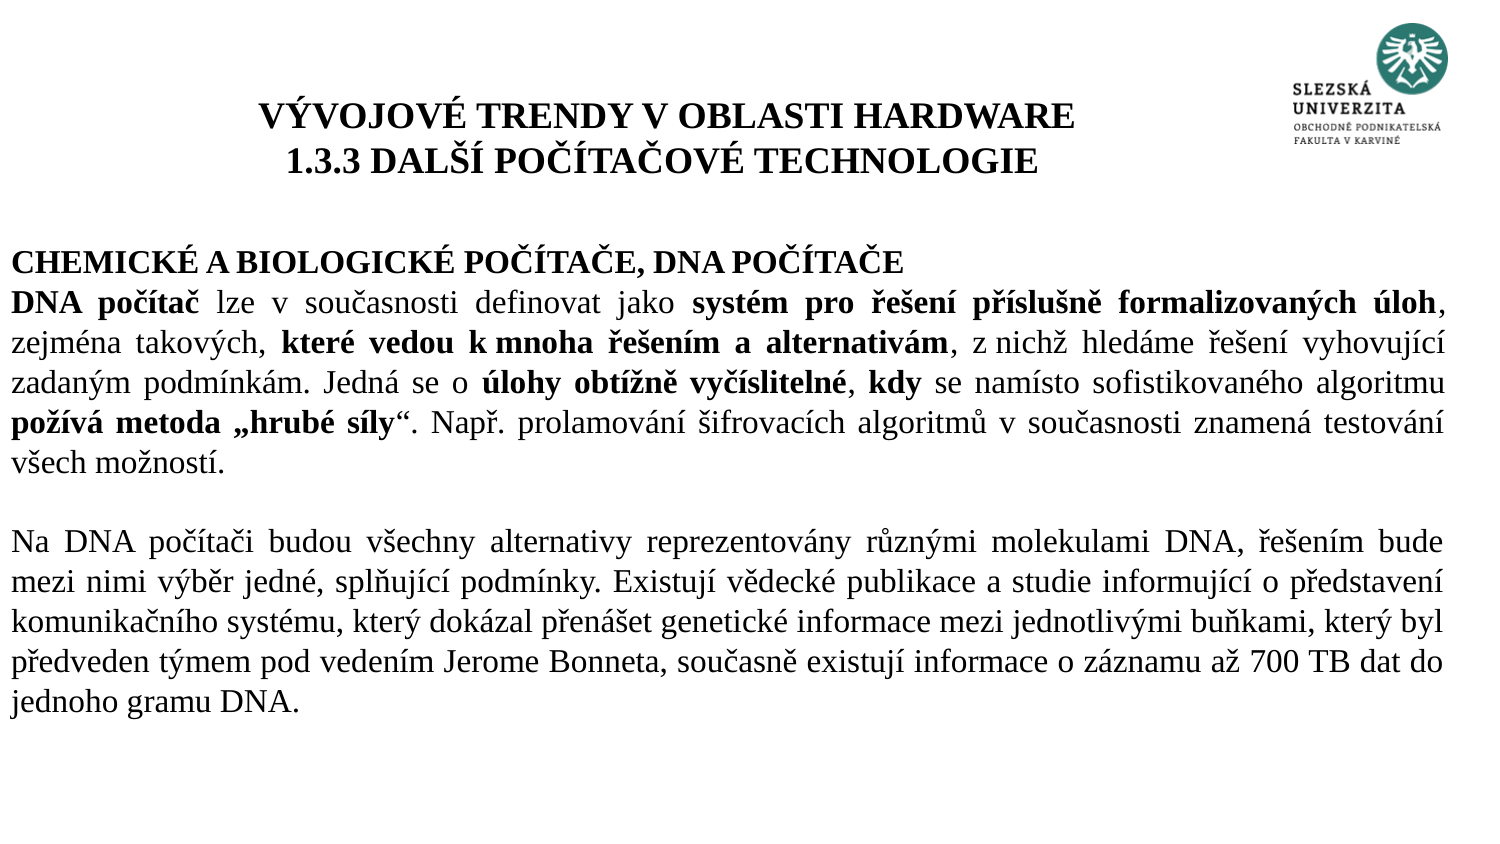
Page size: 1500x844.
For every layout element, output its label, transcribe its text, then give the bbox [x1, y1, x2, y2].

text_box Chemické a biologické počítače, DNA počítače DNA počítač lze v současnosti definovat jako systém pro řešení příslušně formalizovaných úloh, zejména takových, které vedou k mnoha řešením a alternativám, z nichž hledáme řešení vyhovující zadaným podmínkám. Jedná se o úlohy obtížně vyčíslitelné, kdy se namísto sofistikovaného algoritmu požívá metoda „hrubé síly“. Např. prolamování šifrovacích algoritmů v současnosti znamená testování všech možností. Na DNA počítači budou všechny alternativy reprezentovány různými molekulami DNA, řešením bude mezi nimi výběr jedné, splňující podmínky. Existují vědecké publikace a studie informující o představení komunikačního systému, který dokázal přenášet genetické informace mezi jednotlivými buňkami, který byl předveden týmem pod vedením Jerome Bonneta, současně existují informace o záznamu až 700 TB dat do jednoho gramu DNA. [0, 232, 1461, 727]
picture [1293, 23, 1448, 144]
text_box VÝVOJOVÉ TRENDY V OBLASTI HARDWARE 1.3.3 Další počítačové technologie [0, 83, 1400, 189]
